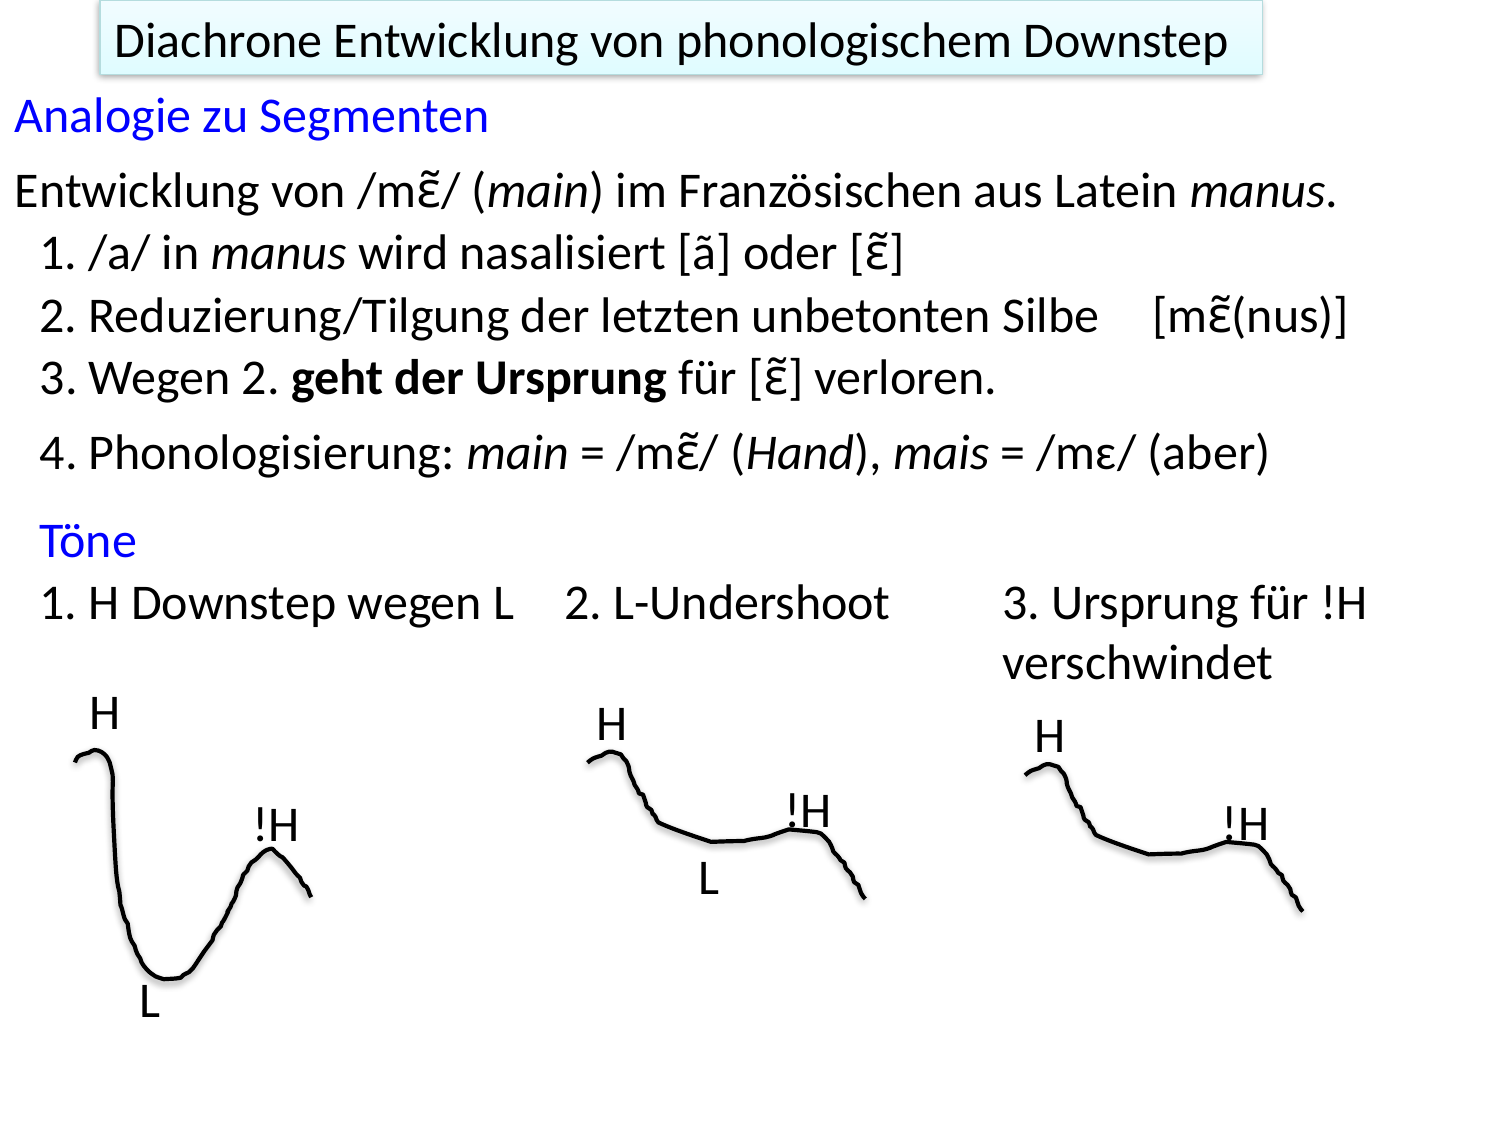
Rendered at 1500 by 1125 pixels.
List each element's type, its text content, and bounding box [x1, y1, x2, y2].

text_box 4. Phonologisierung: main = /mɛ̃/ (Hand), mais = /mɛ/ (aber) [24, 412, 1425, 488]
text_box 1. /a/ in manus wird nasalisiert [ã] oder [ɛ̃] [24, 212, 988, 274]
text_box Diachrone Entwicklung von phonologischem Downstep [99, 0, 1263, 75]
text_box 2. Reduzierung/Tilgung der letzten unbetonten Silbe [24, 274, 1137, 337]
text_box Analogie zu Segmenten [0, 74, 638, 149]
text_box [mɛ̃(nus)] [1137, 274, 1400, 350]
text_box 3. Wegen 2. geht der Ursprung für [ɛ̃] verloren. [24, 337, 1500, 413]
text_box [24, 562, 1500, 1036]
text_box Töne [24, 499, 213, 561]
text_box Entwicklung von /mɛ̃/ (main) im Französischen aus Latein manus. [0, 149, 1463, 225]
